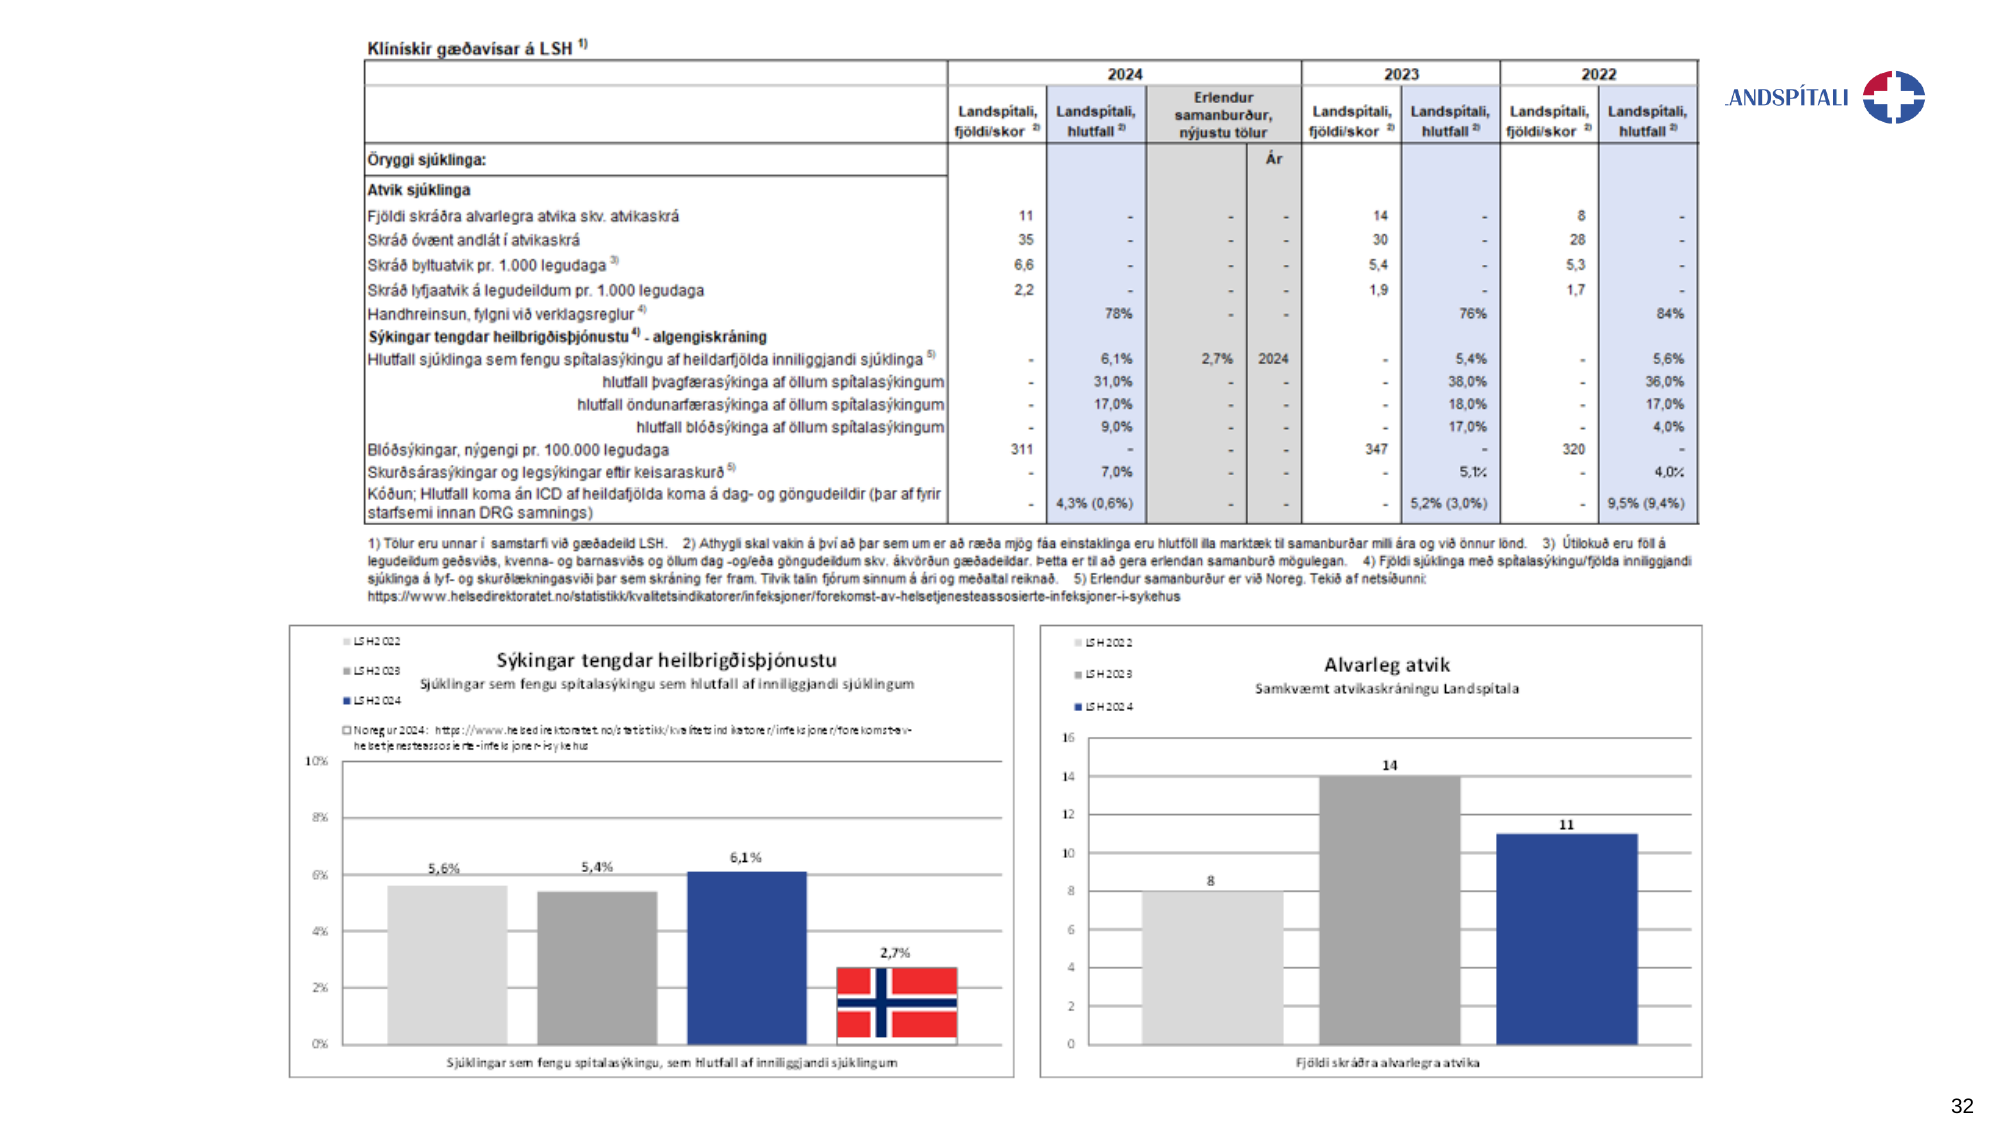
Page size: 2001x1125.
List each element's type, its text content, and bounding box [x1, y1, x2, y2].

picture [275, 27, 1932, 1098]
slide_number 32 [1925, 1084, 2000, 1125]
